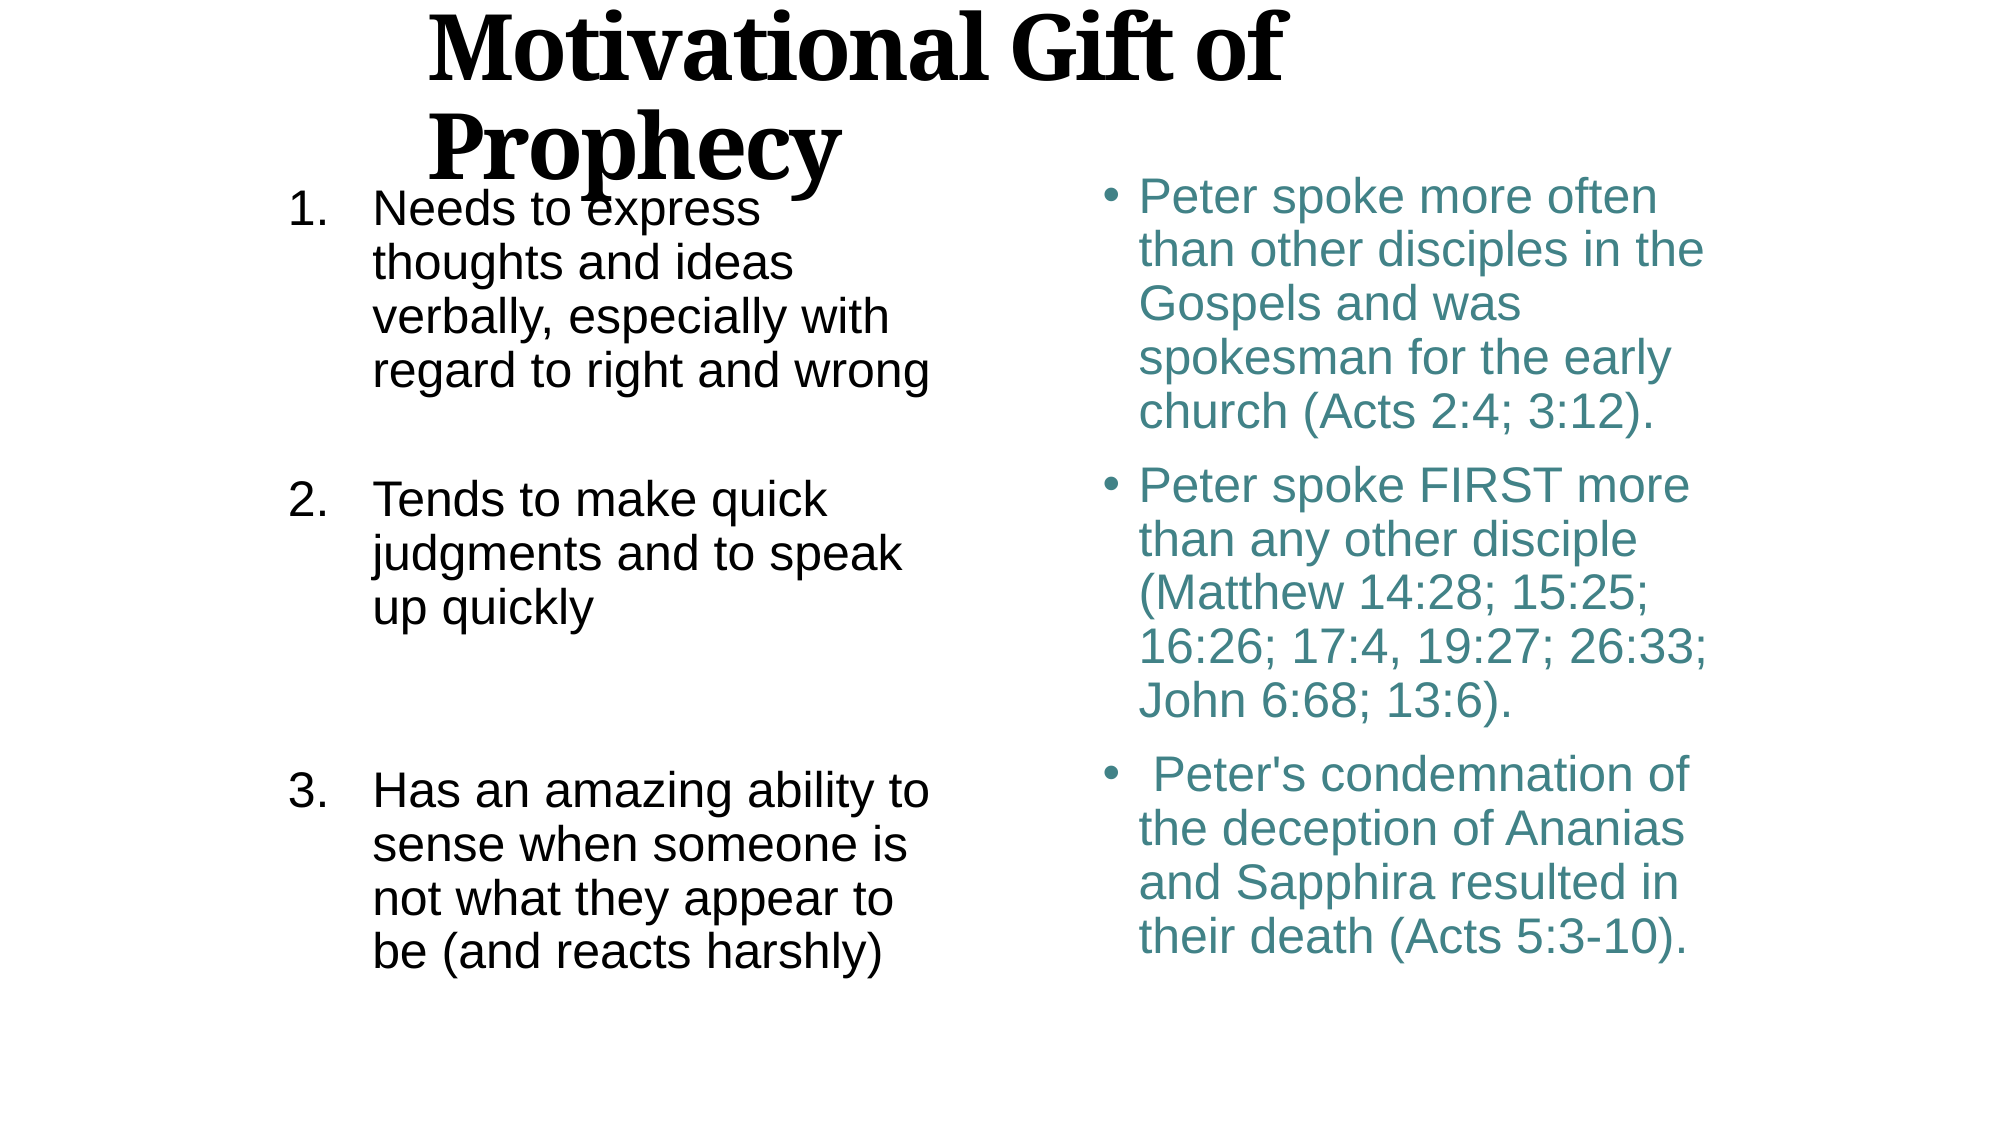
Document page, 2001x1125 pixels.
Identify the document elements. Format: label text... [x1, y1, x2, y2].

title Motivational Gift of Prophecy [412, 24, 1697, 175]
list Needs to express thoughts and ideas verbally, especially with regard to right and wrong Tends to make quick judgments and to speak up quickly Has an amazing ability to sense when someone is not what they appear to be (and reacts harshly) [272, 174, 961, 989]
list Peter spoke more often than other disciples in the Gospels and was spokesman for the early church (Acts 2:4; 3:12). Peter spoke FIRST more than any other disciple (Matthew 14:28; 15:25; 16:26; 17:4, 19:27; 26:33; John 6:68; 13:6). Peter's condemnation of the deception of Ananias and Sapphira resulted in their death (Acts 5:3-10). [1087, 162, 1750, 976]
